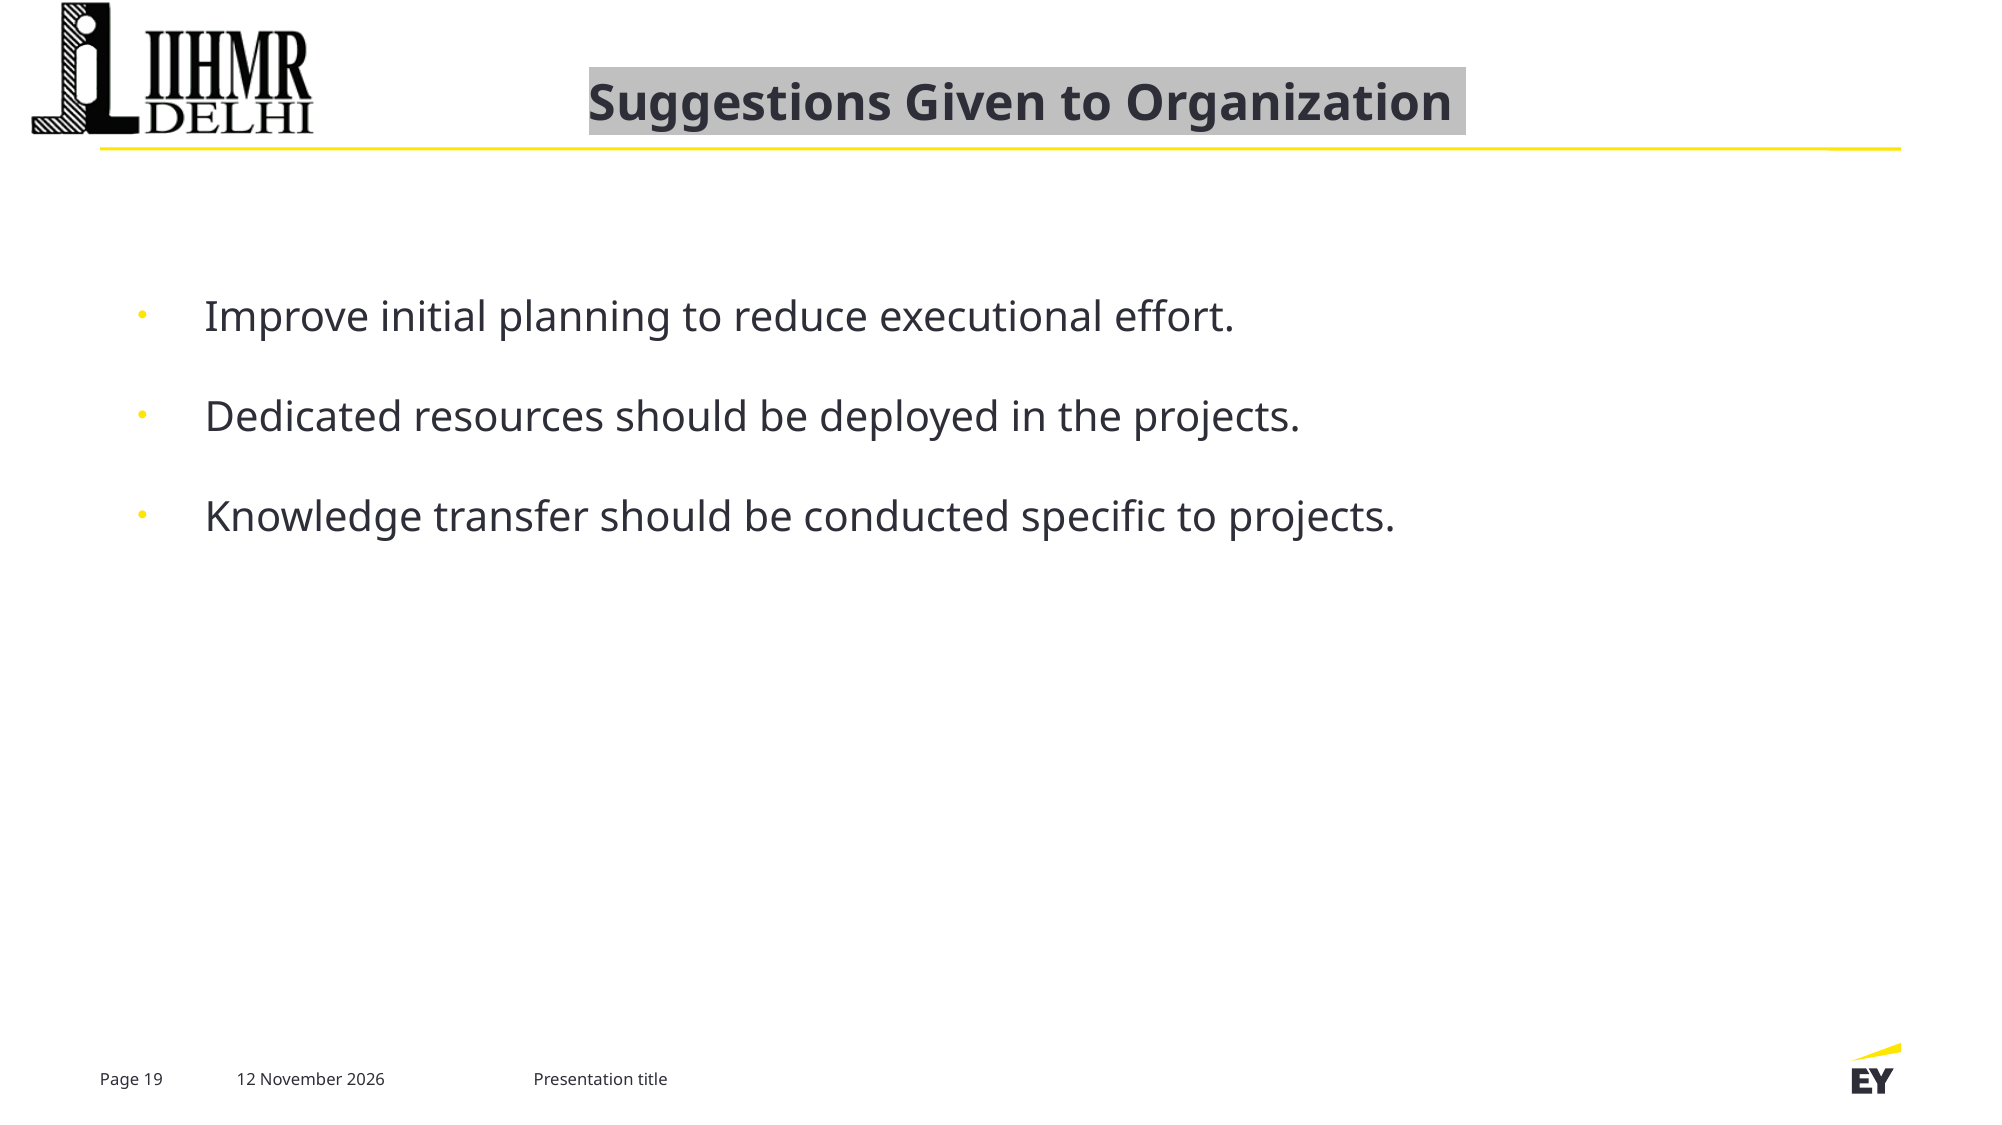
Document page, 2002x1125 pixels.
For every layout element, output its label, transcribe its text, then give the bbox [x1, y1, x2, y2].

title Suggestions Given to Organization [165, 79, 1890, 209]
picture [30, 0, 332, 136]
list Improve initial planning to reduce executional effort. Dedicated resources should be deployed in the projects. Knowledge transfer should be conducted specific to projects. [137, 289, 1863, 1123]
slide_number [1412, 1042, 1863, 1103]
